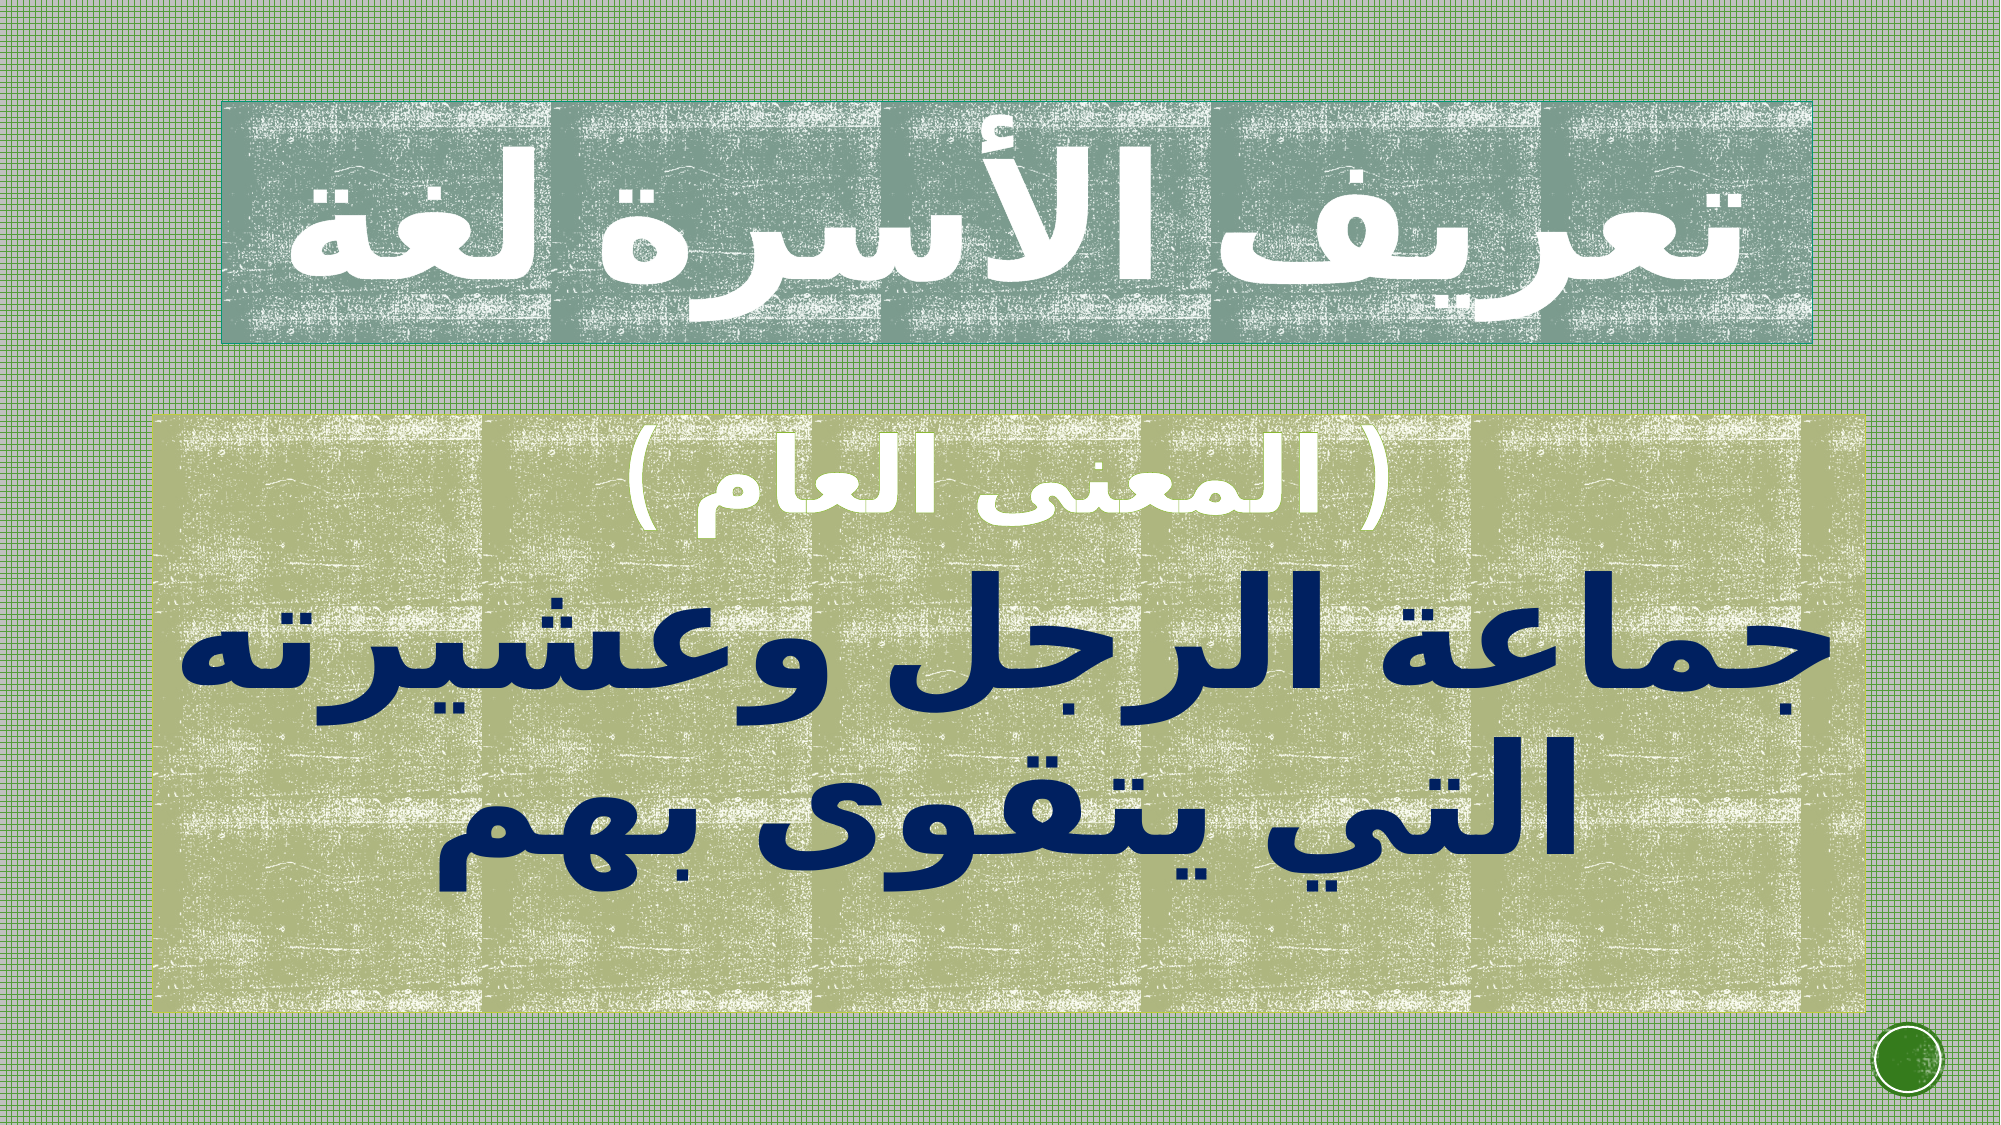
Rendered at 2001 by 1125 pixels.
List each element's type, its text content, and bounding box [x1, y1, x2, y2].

list ( المعنى العام ) جماعة الرجل وعشيرته التي يتقوى بهم [152, 414, 1866, 1013]
title تعريف الأسرة لغة [221, 101, 1813, 344]
